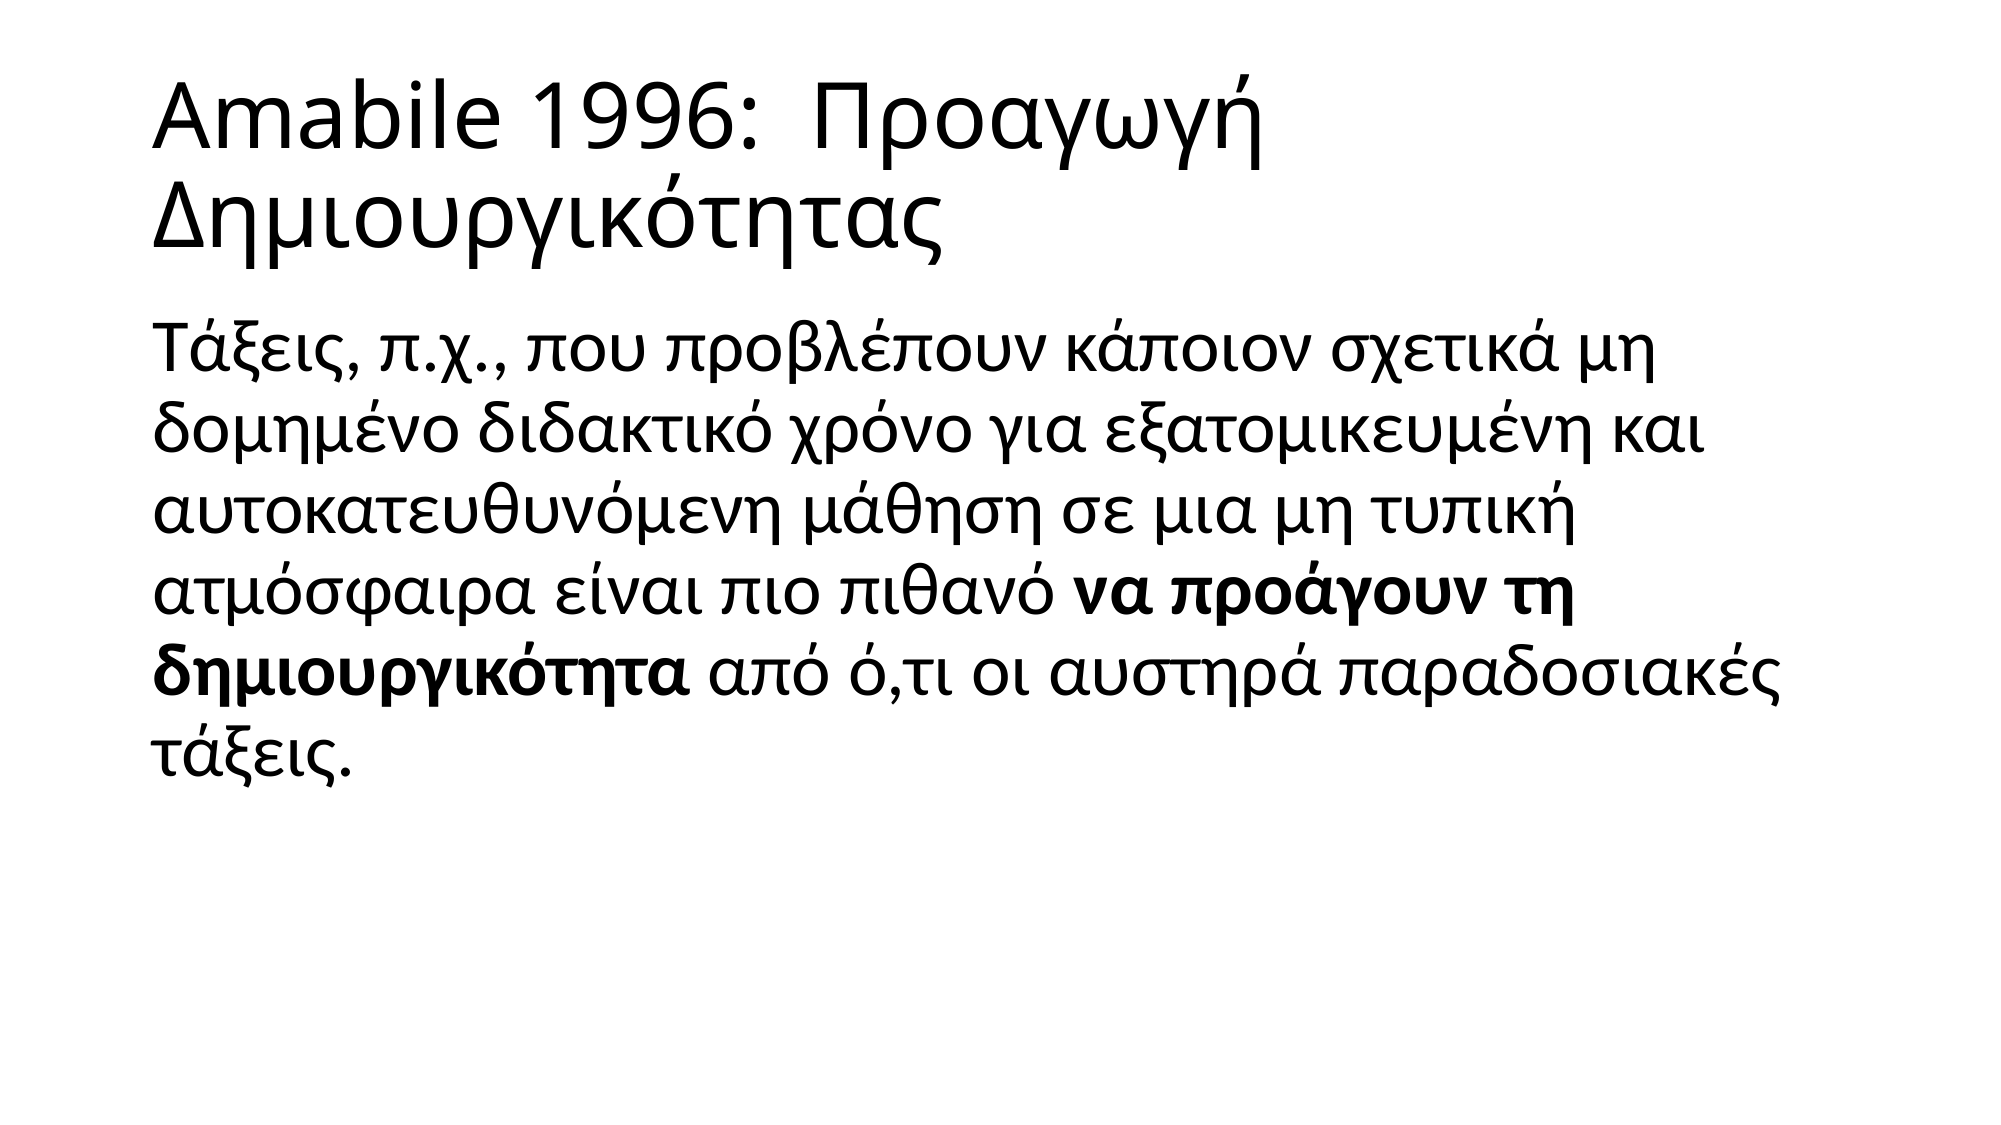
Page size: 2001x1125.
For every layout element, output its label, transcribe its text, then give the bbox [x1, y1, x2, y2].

title Amabile 1996: Προαγωγή Δημιουργικότητας [137, 59, 1863, 278]
list Τάξεις, π.χ., που προβλέπουν κάποιον σχετικά μη δομημένο διδακτικό χρόνο για εξατομικευμένη και αυτοκατευθυνόμενη μάθηση σε μια μη τυπική ατμόσφαιρα είναι πιο πιθανό να προάγουν τη δημιουργικότητα από ό,τι οι αυστηρά παραδοσιακές τάξεις. [137, 299, 1863, 1014]
